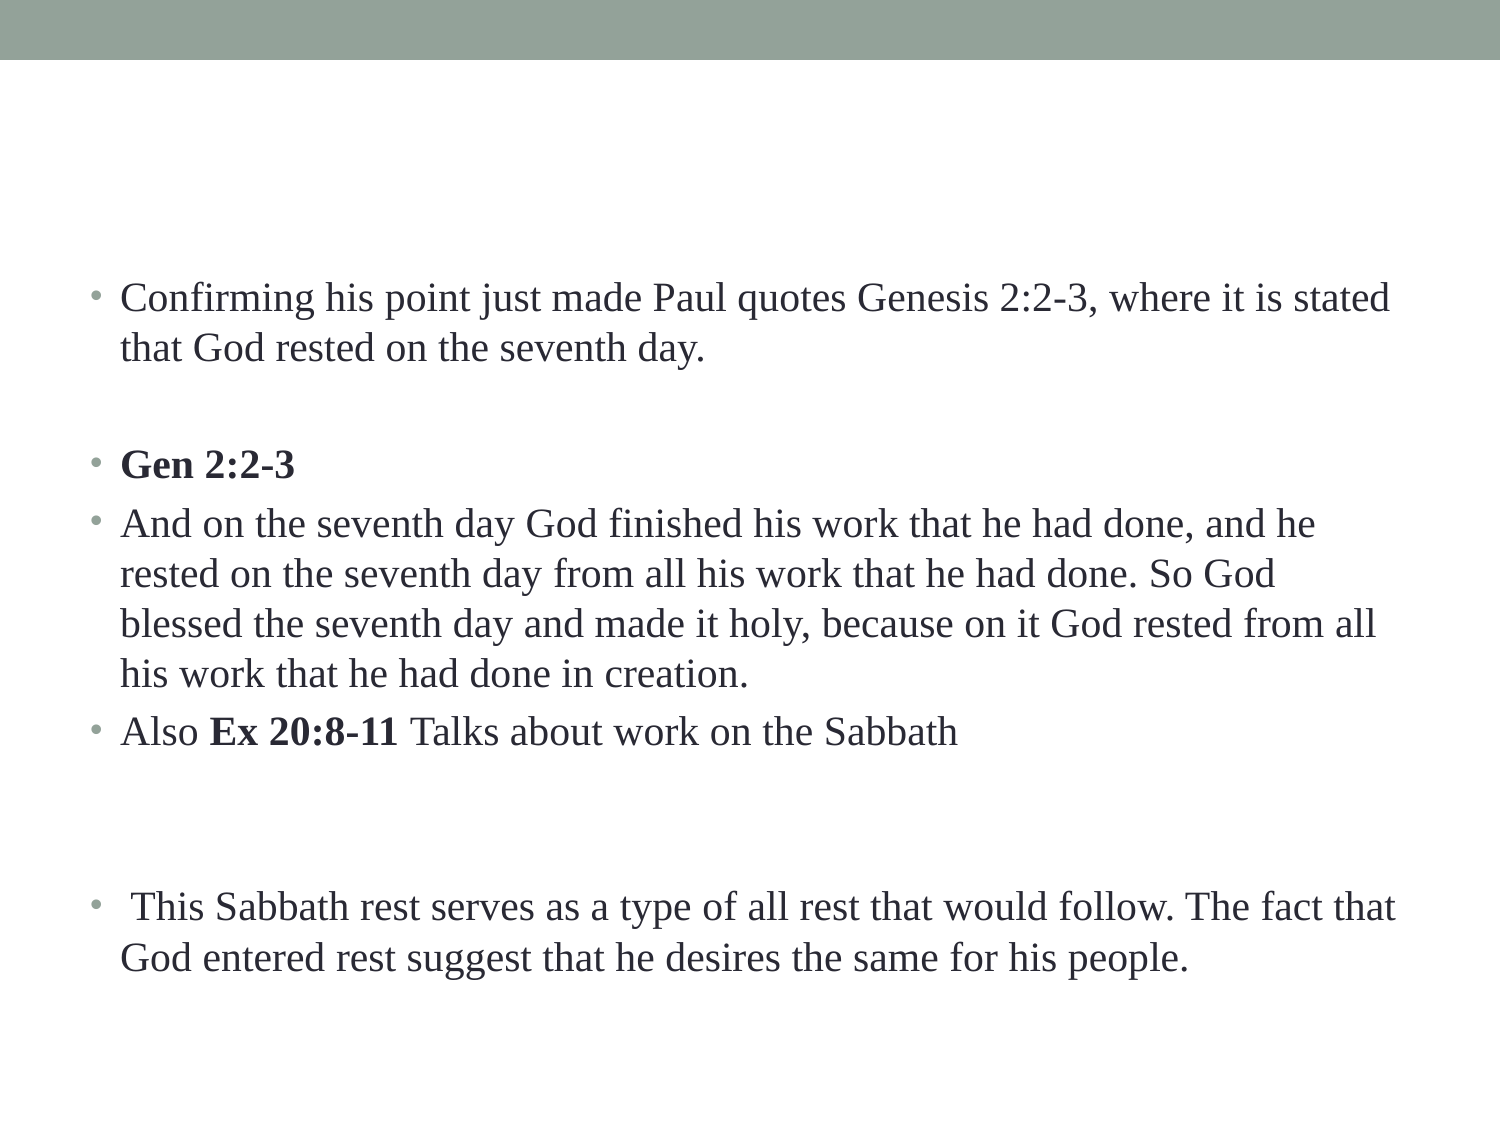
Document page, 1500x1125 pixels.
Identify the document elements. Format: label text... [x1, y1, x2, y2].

list Confirming his point just made Paul quotes Genesis 2:2-3, where it is stated that God rested on the seventh day. Gen 2:2-3 And on the seventh day God finished his work that he had done, and he rested on the seventh day from all his work that he had done. So God blessed the seventh day and made it holy, because on it God rested from all his work that he had done in creation. Also Ex 20:8-11 Talks about work on the Sabbath This Sabbath rest serves as a type of all rest that would follow. The fact that God entered rest suggest that he desires the same for his people. [75, 262, 1425, 1063]
